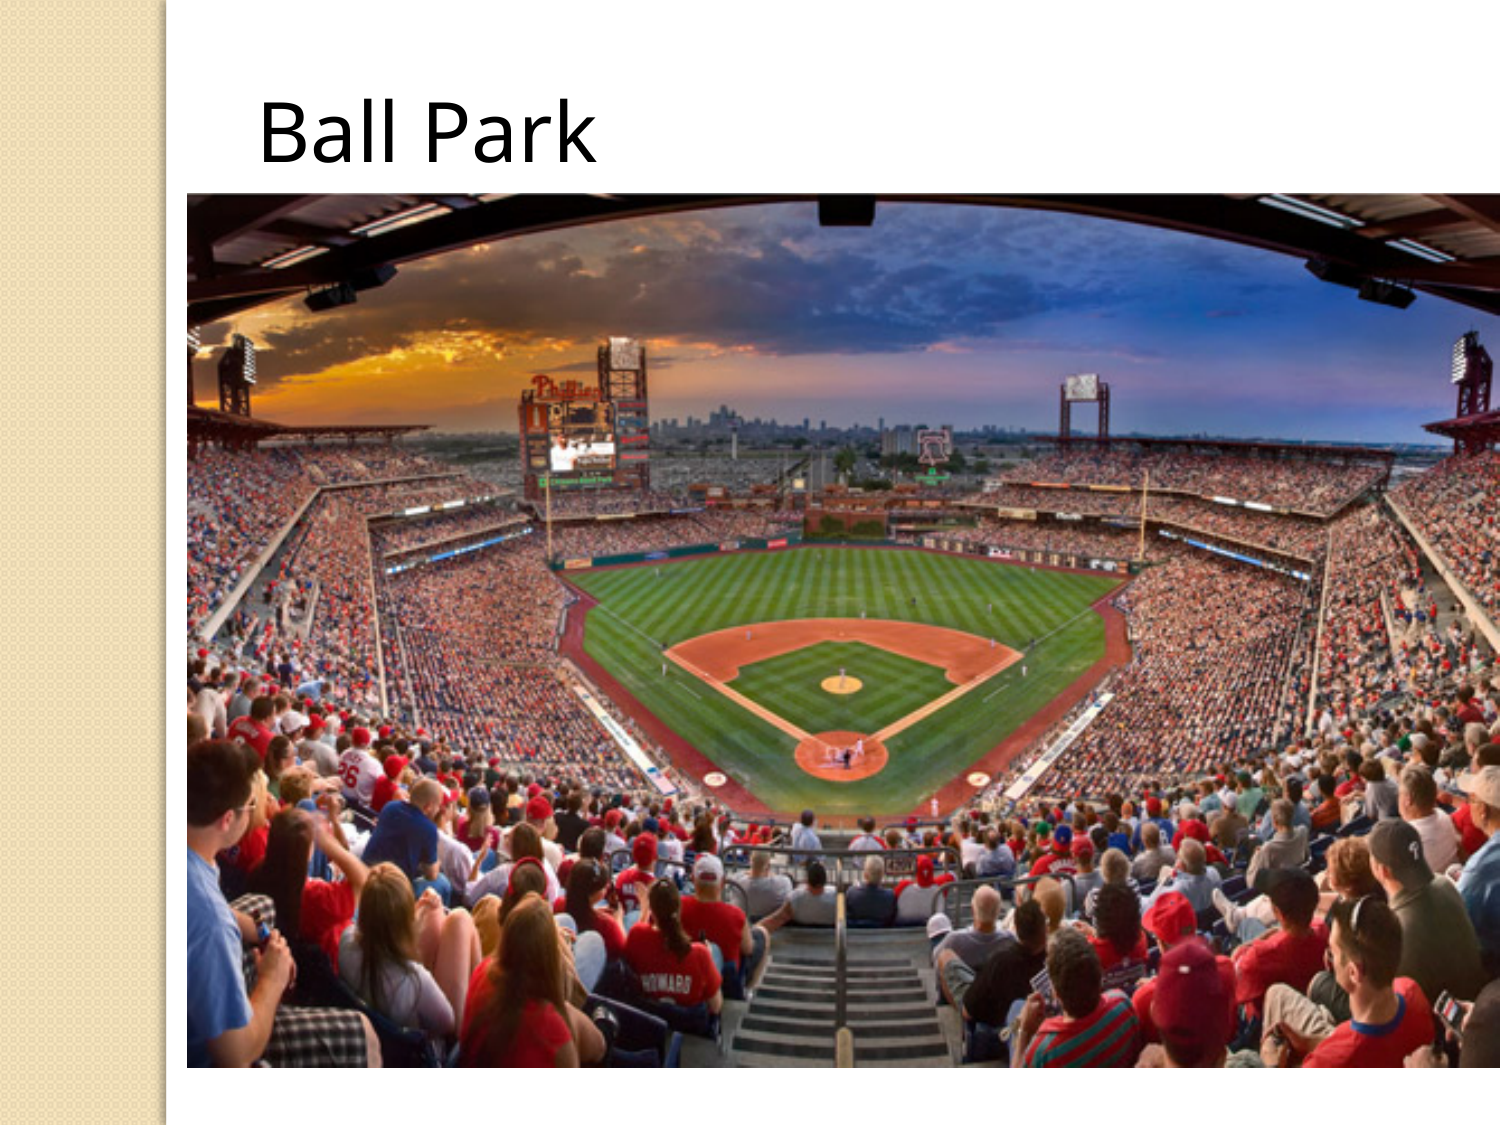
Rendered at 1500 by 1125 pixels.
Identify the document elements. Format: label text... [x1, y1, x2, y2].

picture [187, 192, 1500, 1068]
text_box Ball Park [241, 71, 613, 187]
